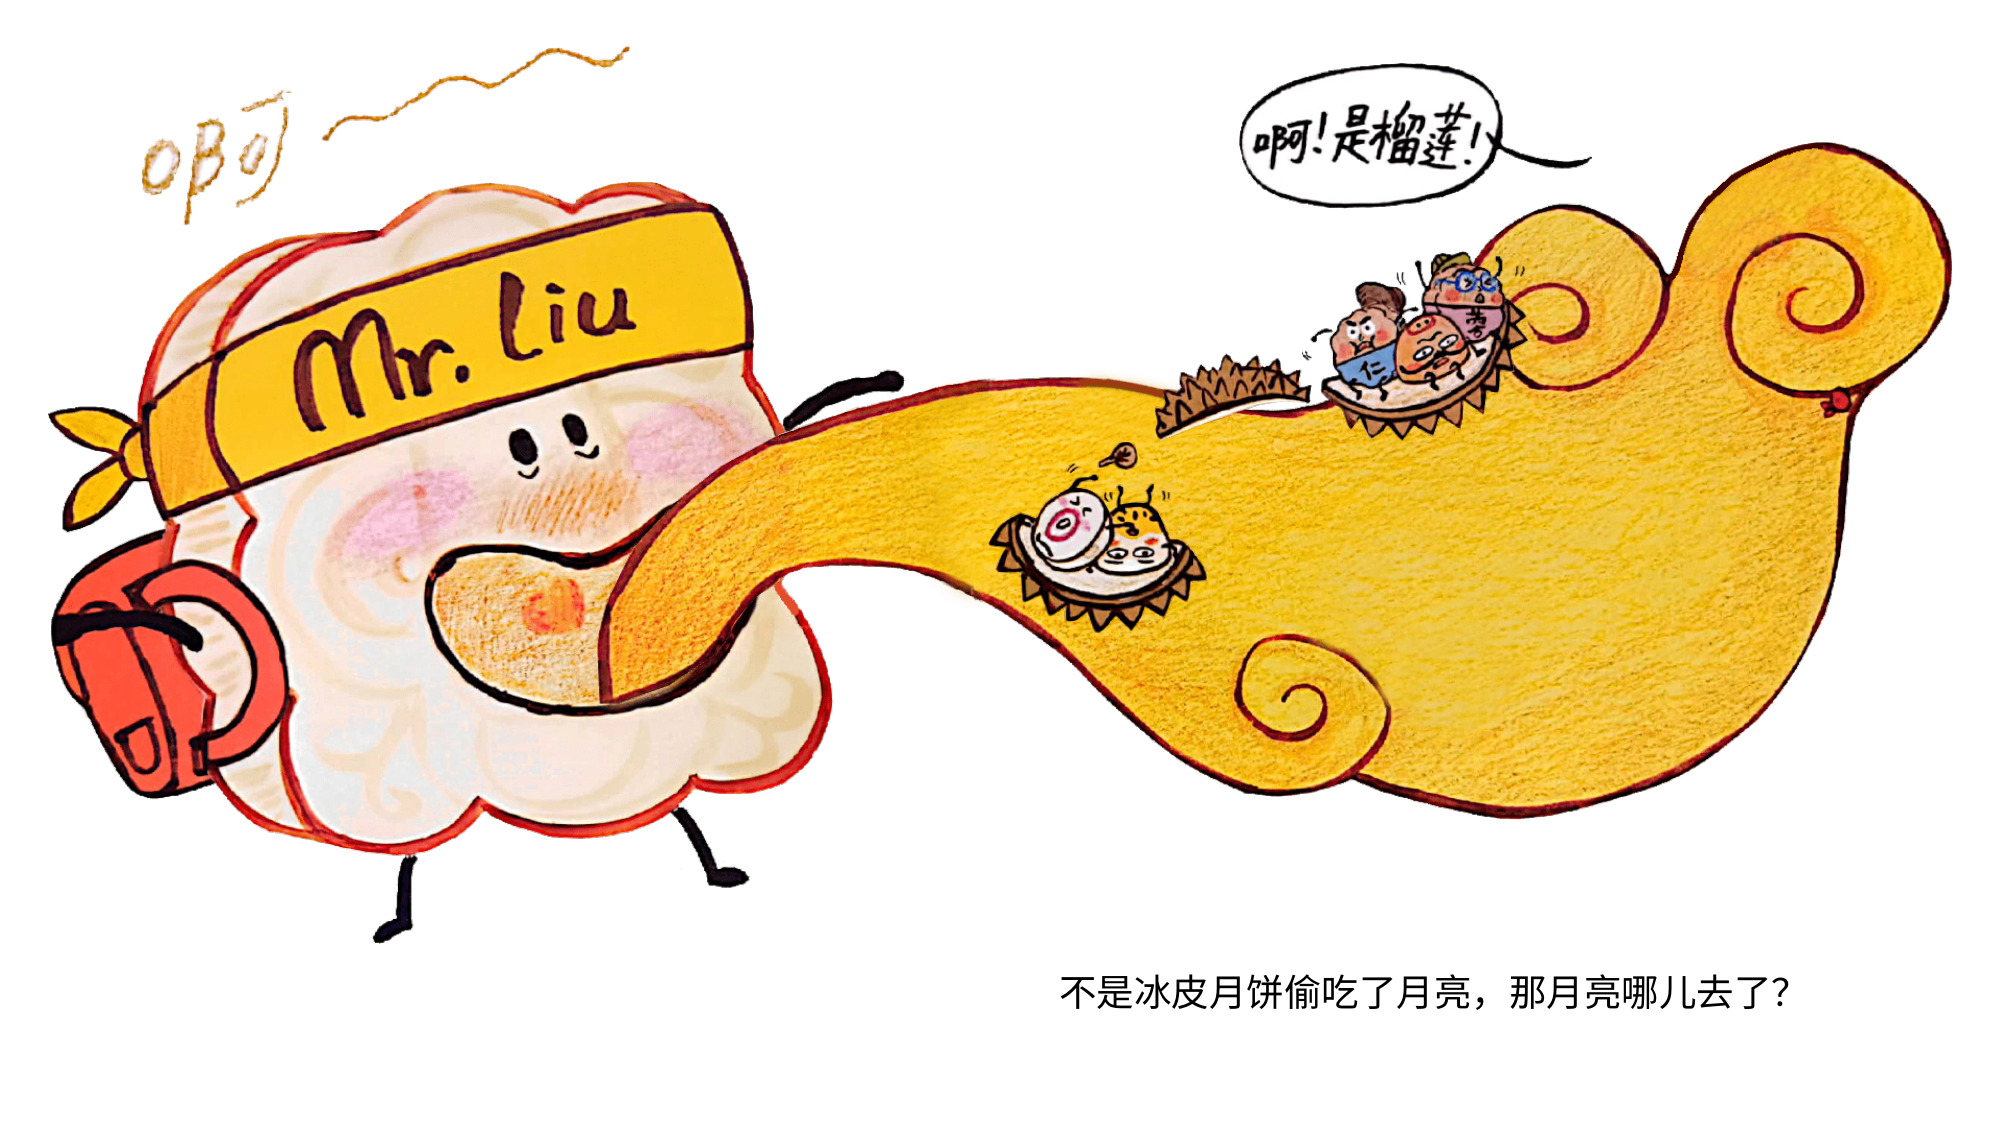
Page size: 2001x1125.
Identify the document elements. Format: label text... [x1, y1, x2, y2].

text_box 不是冰皮月饼偷吃了月亮，那月亮哪儿去了？ [1044, 961, 1818, 1022]
picture [48, 46, 1952, 944]
